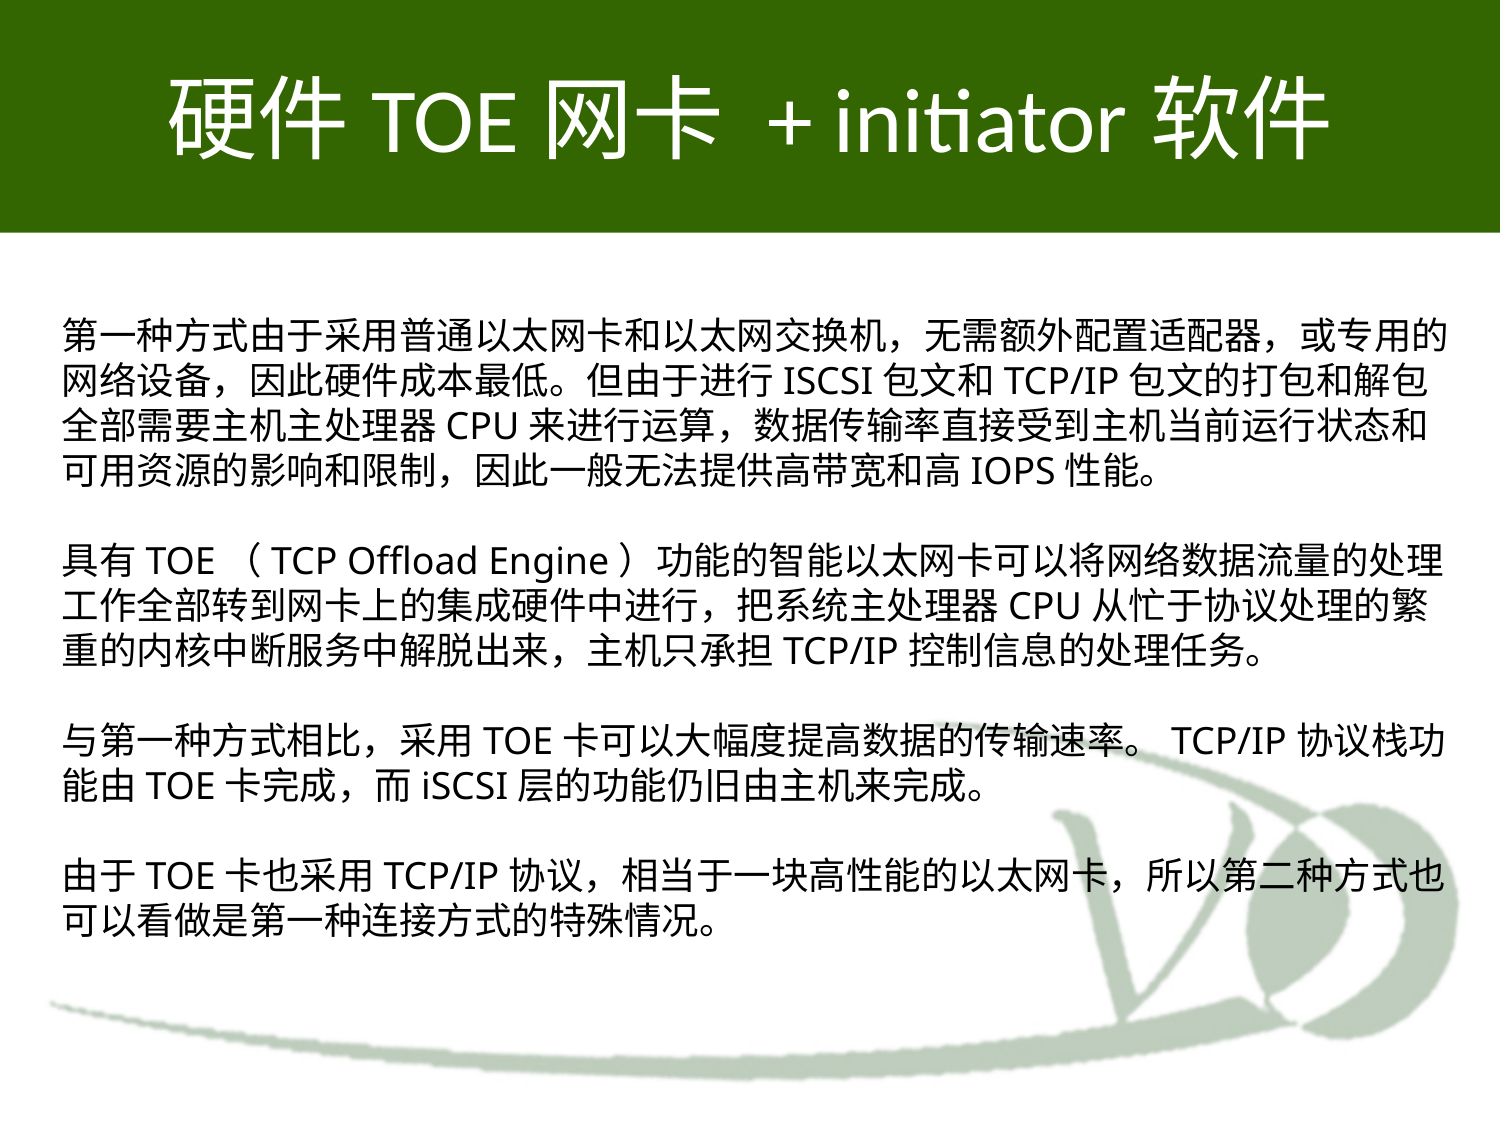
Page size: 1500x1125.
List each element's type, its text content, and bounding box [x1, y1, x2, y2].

picture [0, 578, 1500, 1125]
text_box 第一种方式由于采用普通以太网卡和以太网交换机，无需额外配置适配器，或专用的网络设备，因此硬件成本最低。但由于进行ISCSI包文和TCP/IP包文的打包和解包全部需要主机主处理器CPU来进行运算，数据传输率直接受到主机当前运行状态和可用资源的影响和限制，因此一般无法提供高带宽和高IOPS性能。 具有TOE（TCP Offload Engine）功能的智能以太网卡可以将网络数据流量的处理工作全部转到网卡上的集成硬件中进行，把系统主处理器CPU从忙于协议处理的繁重的内核中断服务中解脱出来，主机只承担TCP/IP控制信息的处理任务。 与第一种方式相比，采用TOE卡可以大幅度提高数据的传输速率。TCP/IP协议栈功能由TOE卡完成，而iSCSI层的功能仍旧由主机来完成。 由于TOE卡也采用TCP/IP协议，相当于一块高性能的以太网卡，所以第二种方式也可以看做是第一种连接方式的特殊情况。 [46, 304, 1465, 950]
title 硬件TOE网卡 + initiator软件 [0, 0, 1500, 233]
